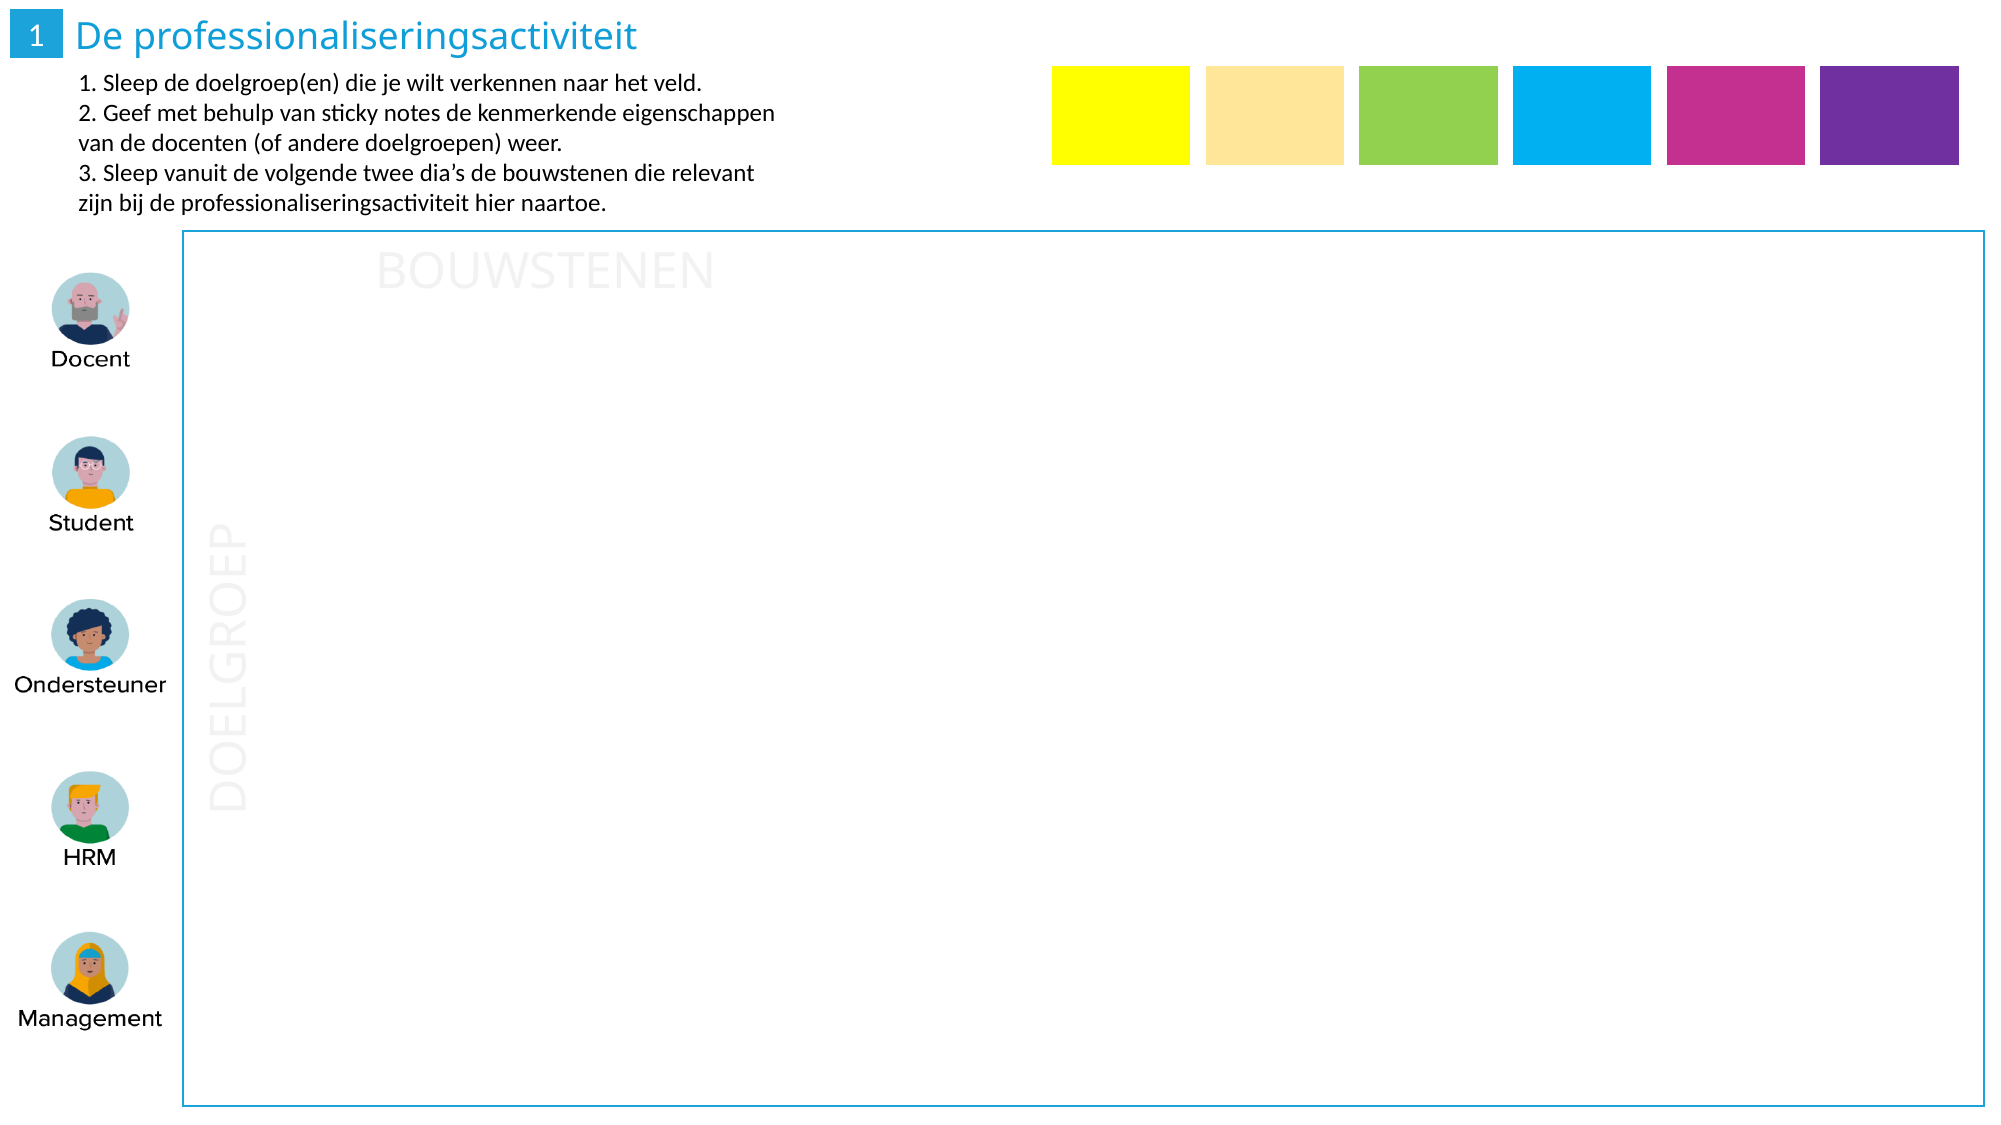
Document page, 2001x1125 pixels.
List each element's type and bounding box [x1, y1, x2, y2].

picture [12, 597, 170, 704]
text_box [1048, 63, 1193, 168]
picture [50, 765, 132, 869]
text_box [1817, 63, 1962, 168]
picture [44, 269, 138, 371]
text_box [1663, 63, 1808, 168]
text_box [1202, 63, 1347, 168]
picture [44, 433, 138, 535]
text_box [1509, 63, 1654, 168]
picture [15, 931, 166, 1032]
text_box [1356, 63, 1501, 168]
